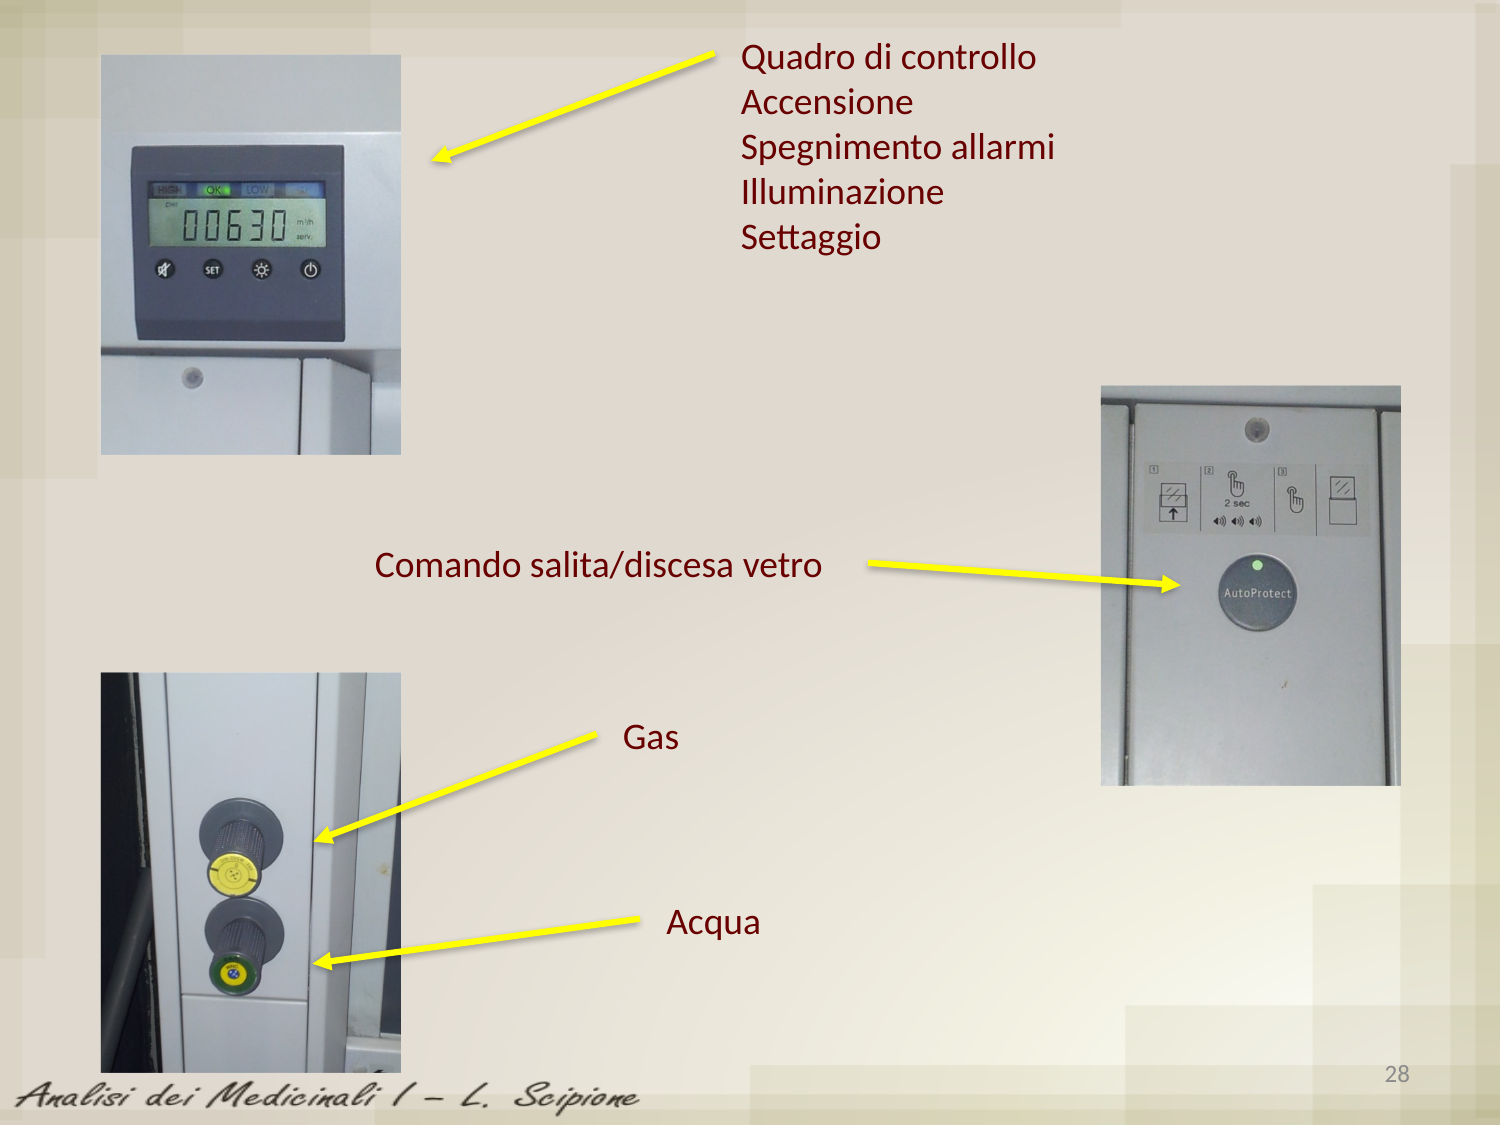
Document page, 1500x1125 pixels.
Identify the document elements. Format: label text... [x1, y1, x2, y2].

text_box Comando salita/discesa vetro [360, 532, 841, 593]
slide_number 28 [1074, 1042, 1425, 1103]
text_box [430, 52, 715, 162]
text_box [867, 562, 1182, 586]
text_box Gas [608, 705, 726, 765]
text_box Acqua [651, 889, 798, 950]
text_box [312, 918, 641, 964]
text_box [313, 733, 598, 842]
picture [0, 0, 1500, 1125]
text_box Quadro di controllo Accensione Spegnimento allarmi Illuminazione Settaggio [726, 24, 1400, 264]
